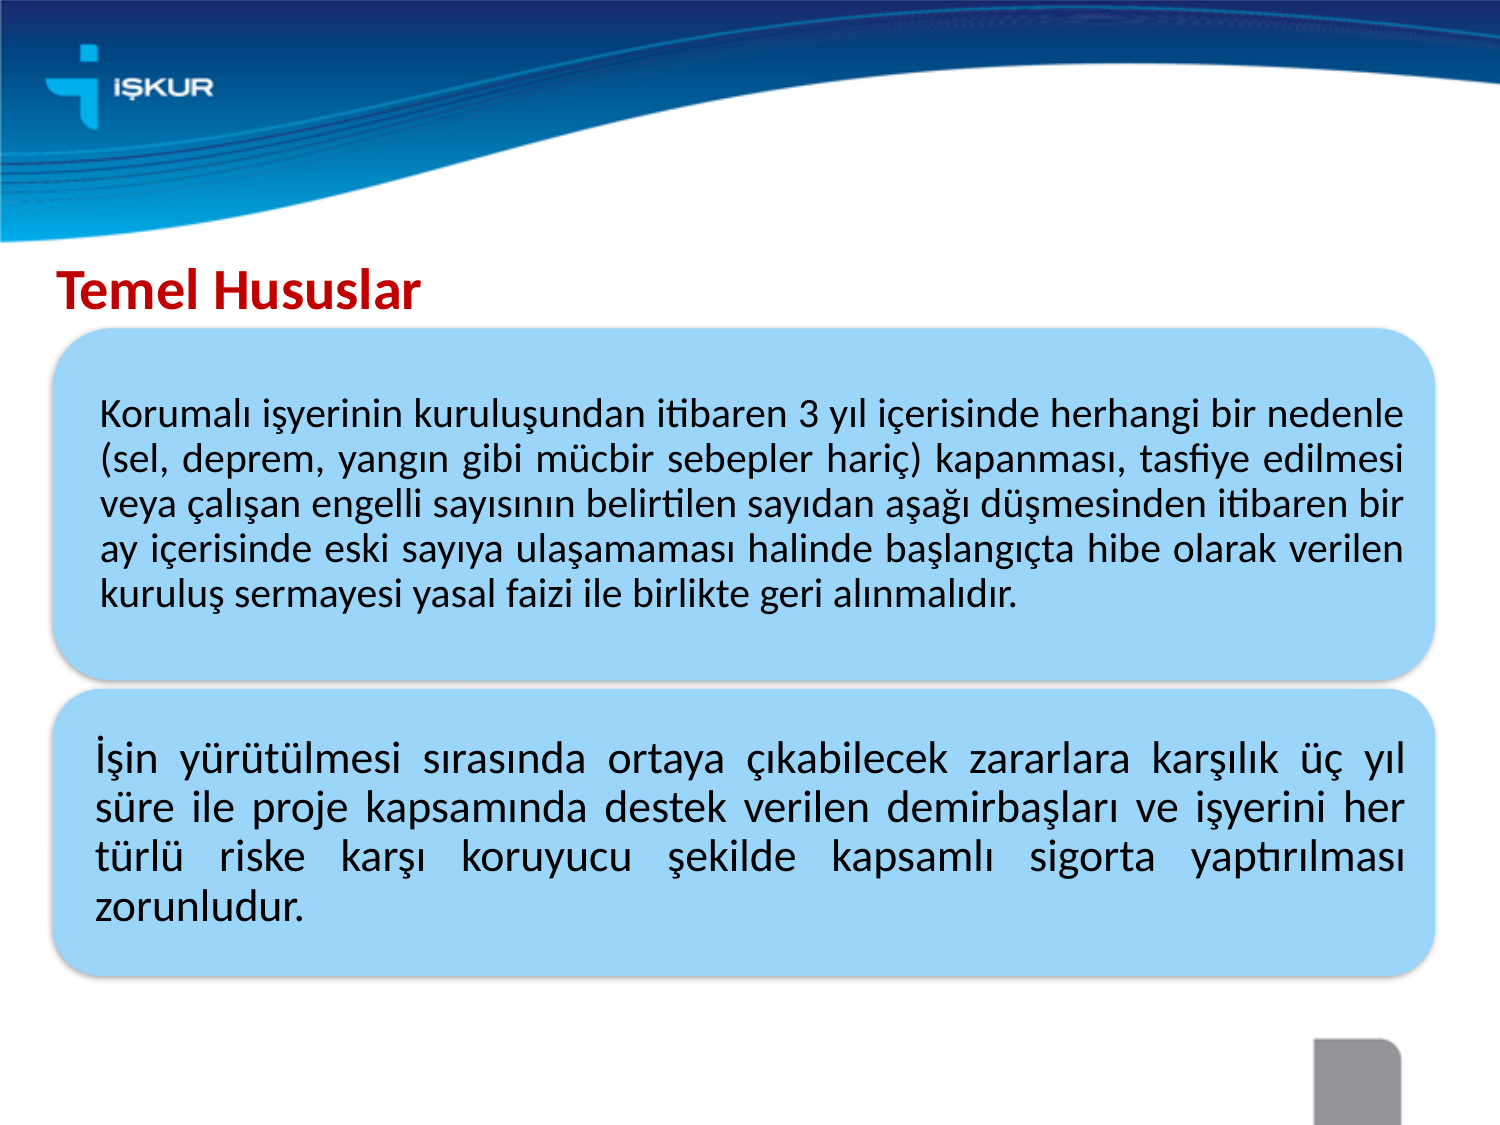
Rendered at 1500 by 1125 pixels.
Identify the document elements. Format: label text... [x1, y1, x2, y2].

picture [0, 0, 1500, 1125]
text_box Temel Hususlar [41, 243, 585, 329]
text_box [52, 302, 1436, 1036]
